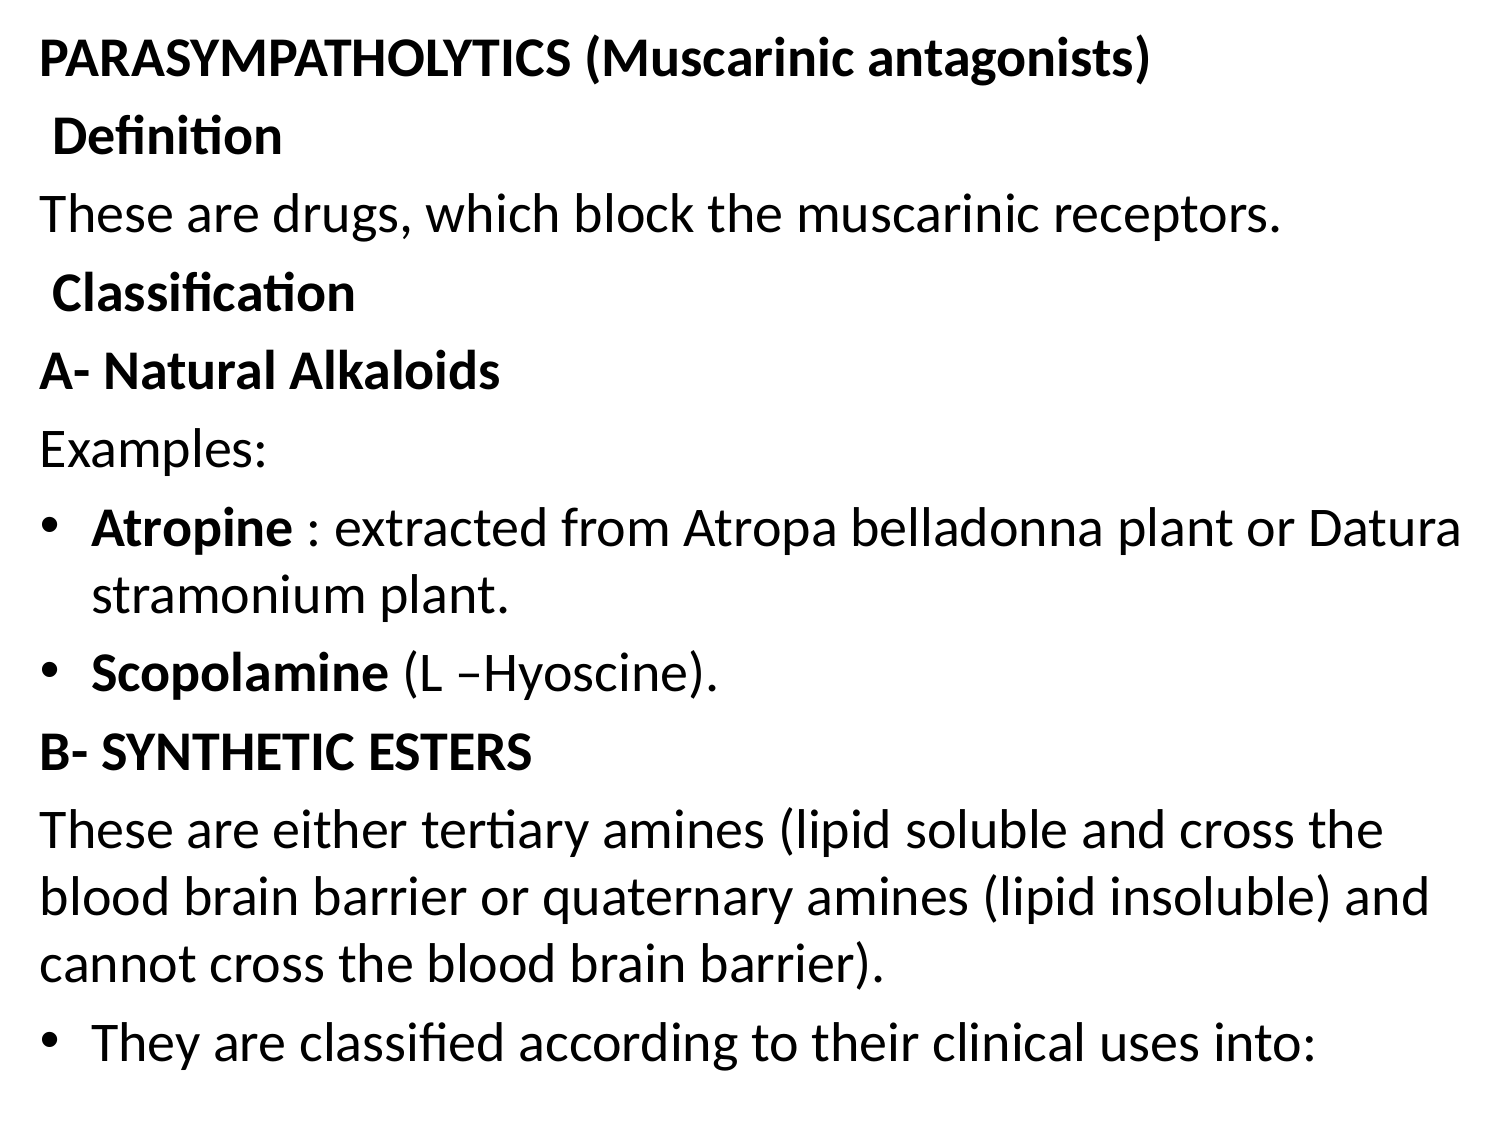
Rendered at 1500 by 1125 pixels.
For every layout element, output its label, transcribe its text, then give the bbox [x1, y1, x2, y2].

list PARASYMPATHOLYTICS (Muscarinic antagonists) Definition These are drugs, which block the muscarinic receptors. Classification A- Natural Alkaloids Examples: Atropine : extracted from Atropa belladonna plant or Datura stramonium plant. Scopolamine (L –Hyoscine). B- SYNTHETIC ESTERS These are either tertiary amines (lipid soluble and cross the blood brain barrier or quaternary amines (lipid insoluble) and cannot cross the blood brain barrier). They are classified according to their clinical uses into: [24, 12, 1500, 1100]
